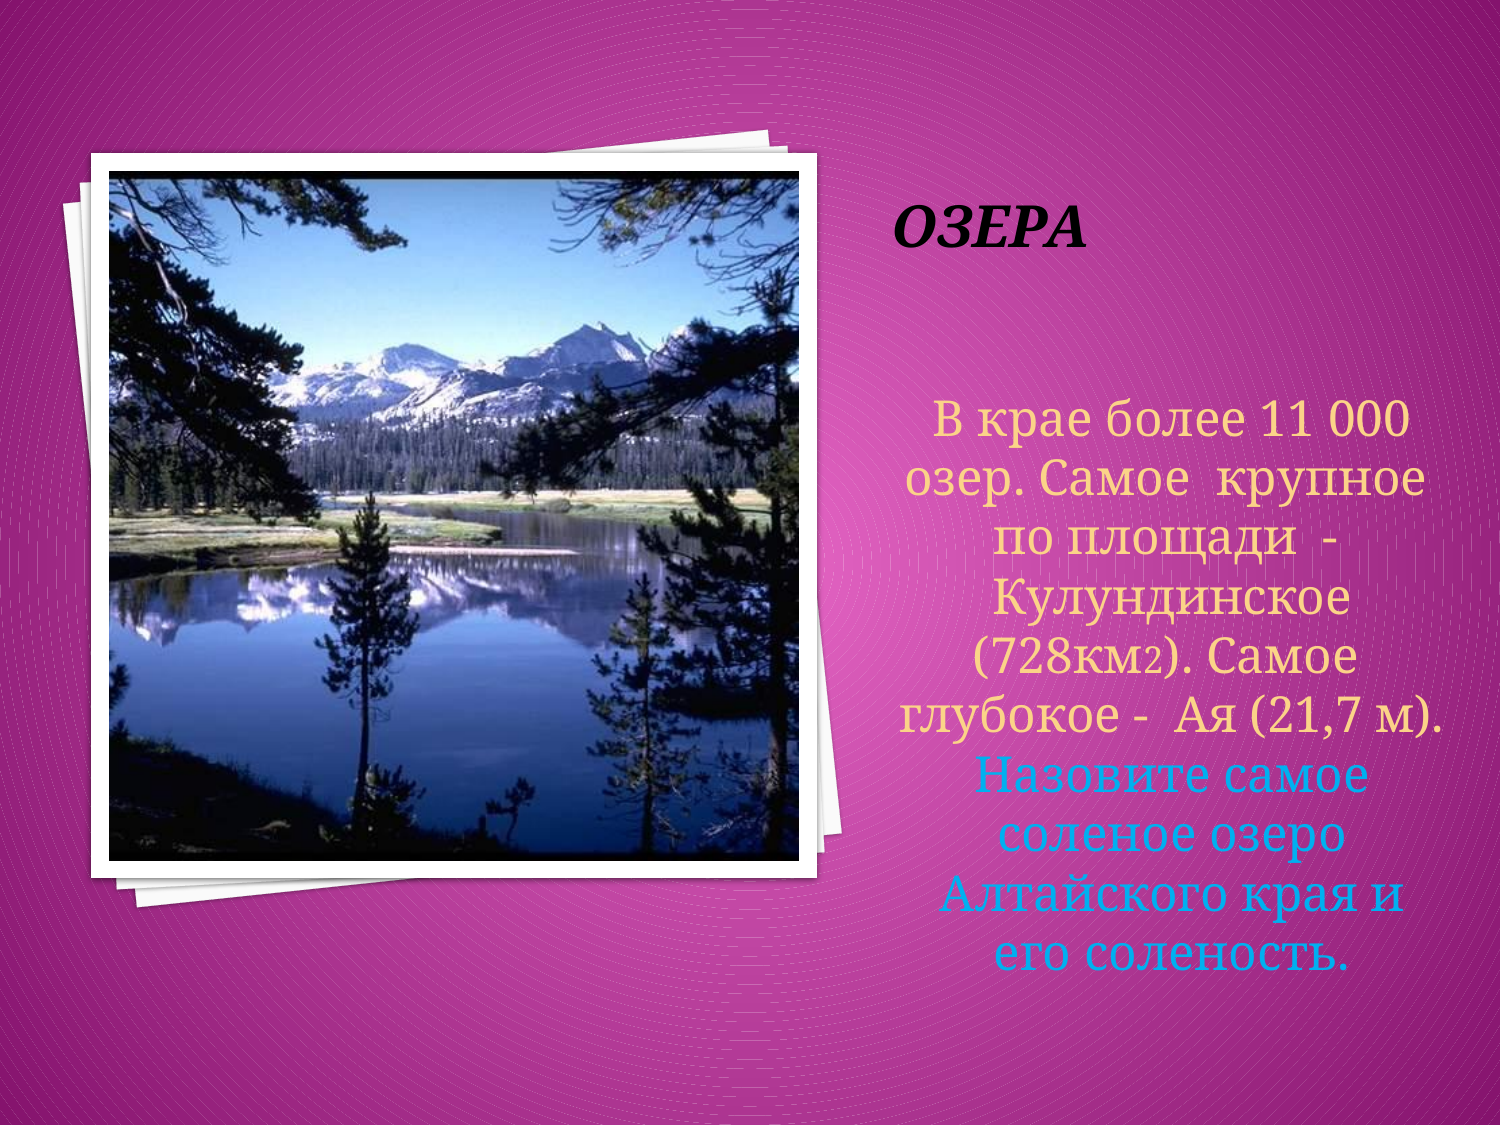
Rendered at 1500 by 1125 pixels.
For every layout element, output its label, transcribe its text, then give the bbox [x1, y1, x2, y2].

list В крае более 11 000 озер. Самое крупное по площади - Кулундинское (728км2). Самое глубокое - Ая (21,7 м). Назовите самое соленое озеро Алтайского края и его соленость. [884, 386, 1447, 997]
title Озера [884, 187, 1447, 386]
picture [108, 170, 800, 862]
